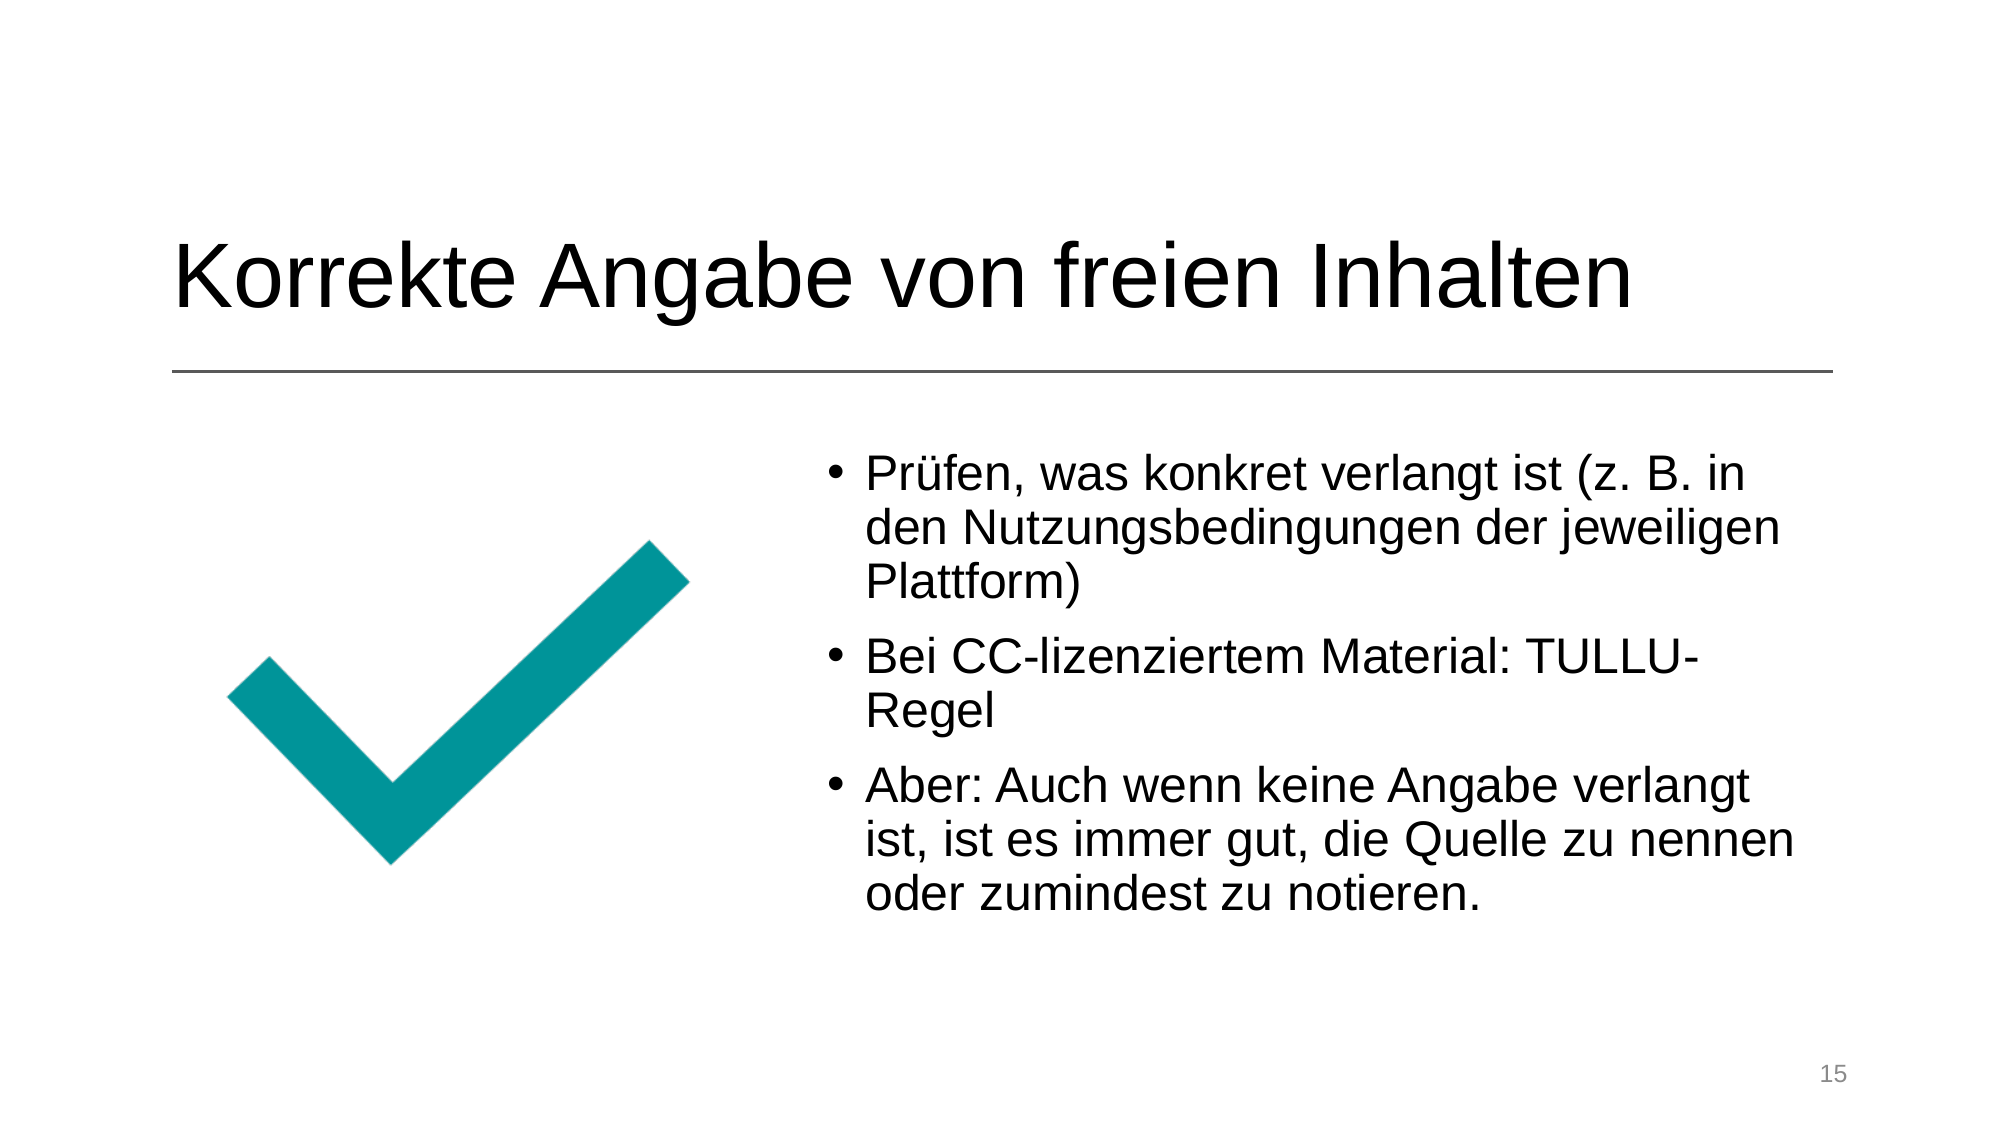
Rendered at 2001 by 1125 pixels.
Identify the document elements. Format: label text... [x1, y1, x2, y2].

list Prüfen, was konkret verlangt ist (z. B. in den Nutzungsbedingungen der jeweiligen Plattform) Bei CC-lizenziertem Material: TULLU-Regel Aber: Auch wenn keine Angabe verlangt ist, ist es immer gut, die Quelle zu nennen oder zumindest zu notieren. [812, 440, 1844, 968]
slide_number 15 [1412, 1042, 1863, 1103]
title Korrekte Angabe von freien Inhalten [157, 160, 1895, 335]
picture [218, 461, 699, 942]
